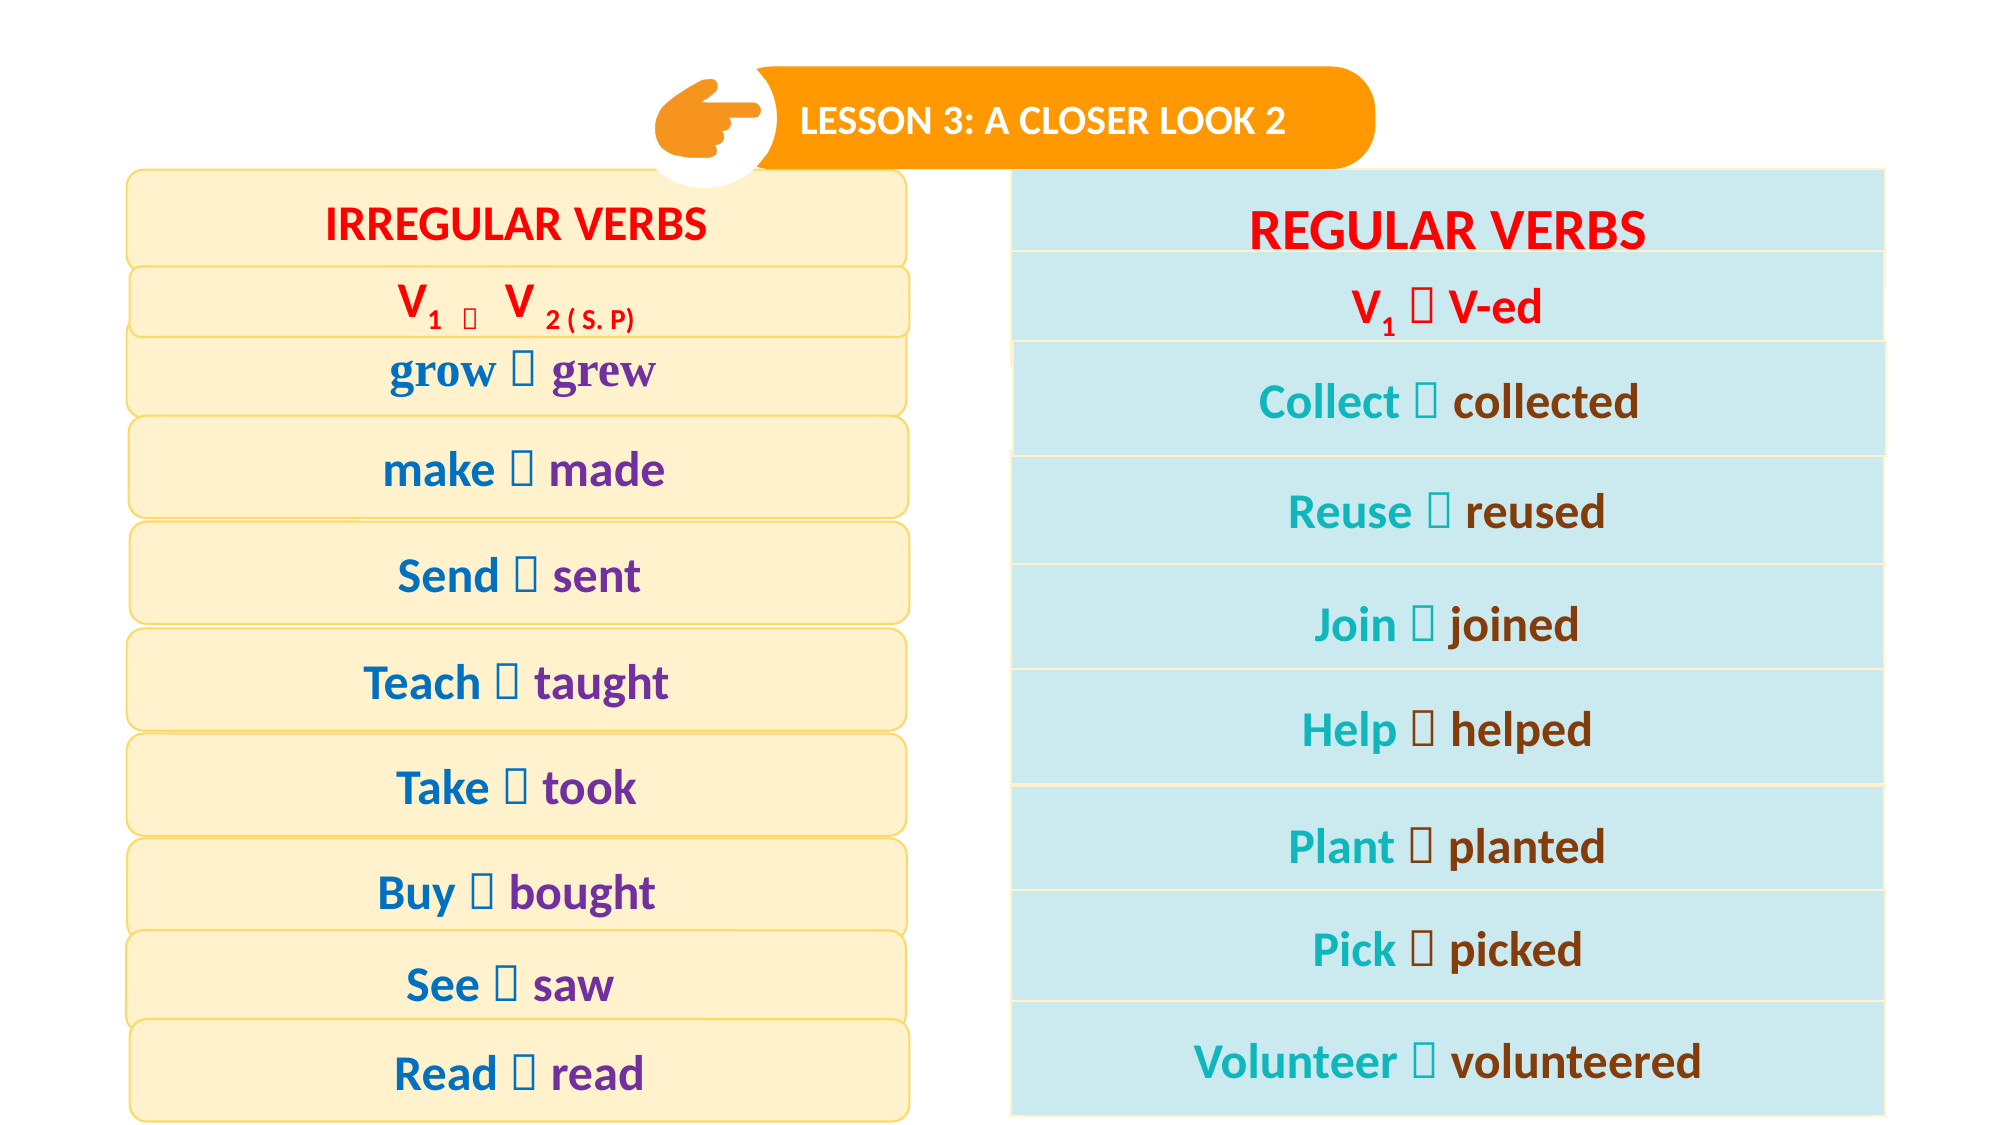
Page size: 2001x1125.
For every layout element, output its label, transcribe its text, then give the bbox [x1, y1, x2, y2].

text_box V1  V 2 ( S. P) [128, 265, 911, 339]
text_box [786, 150, 1369, 171]
text_box Teach  taught [125, 627, 908, 732]
picture [627, 42, 786, 193]
text_box Buy  bought [126, 837, 908, 936]
text_box [901, 287, 1012, 427]
text_box Help  helped [1010, 668, 1885, 785]
text_box Volunteer  volunteered [1010, 1000, 1886, 1117]
text_box Read  read [128, 1018, 911, 1123]
text_box Take  took [125, 732, 908, 837]
text_box Join  joined [1010, 563, 1885, 668]
text_box Collect  collected [1012, 340, 1887, 457]
text_box V1  V-ed [1010, 250, 1885, 366]
text_box Send  sent [128, 520, 911, 625]
text_box Plant  planted [1010, 785, 1885, 889]
text_box grow  grew [125, 323, 908, 417]
text_box [786, 65, 1369, 85]
text_box See  saw [124, 929, 907, 1028]
text_box IRREGULAR VERBS [125, 168, 908, 269]
text_box LESSON 3: A CLOSER LOOK 2 [786, 85, 1376, 150]
text_box Reuse  reused [1010, 450, 1885, 563]
text_box Pick  picked [1010, 889, 1886, 1000]
text_box REGULAR VERBS [1010, 168, 1886, 284]
text_box make  made [127, 414, 910, 520]
